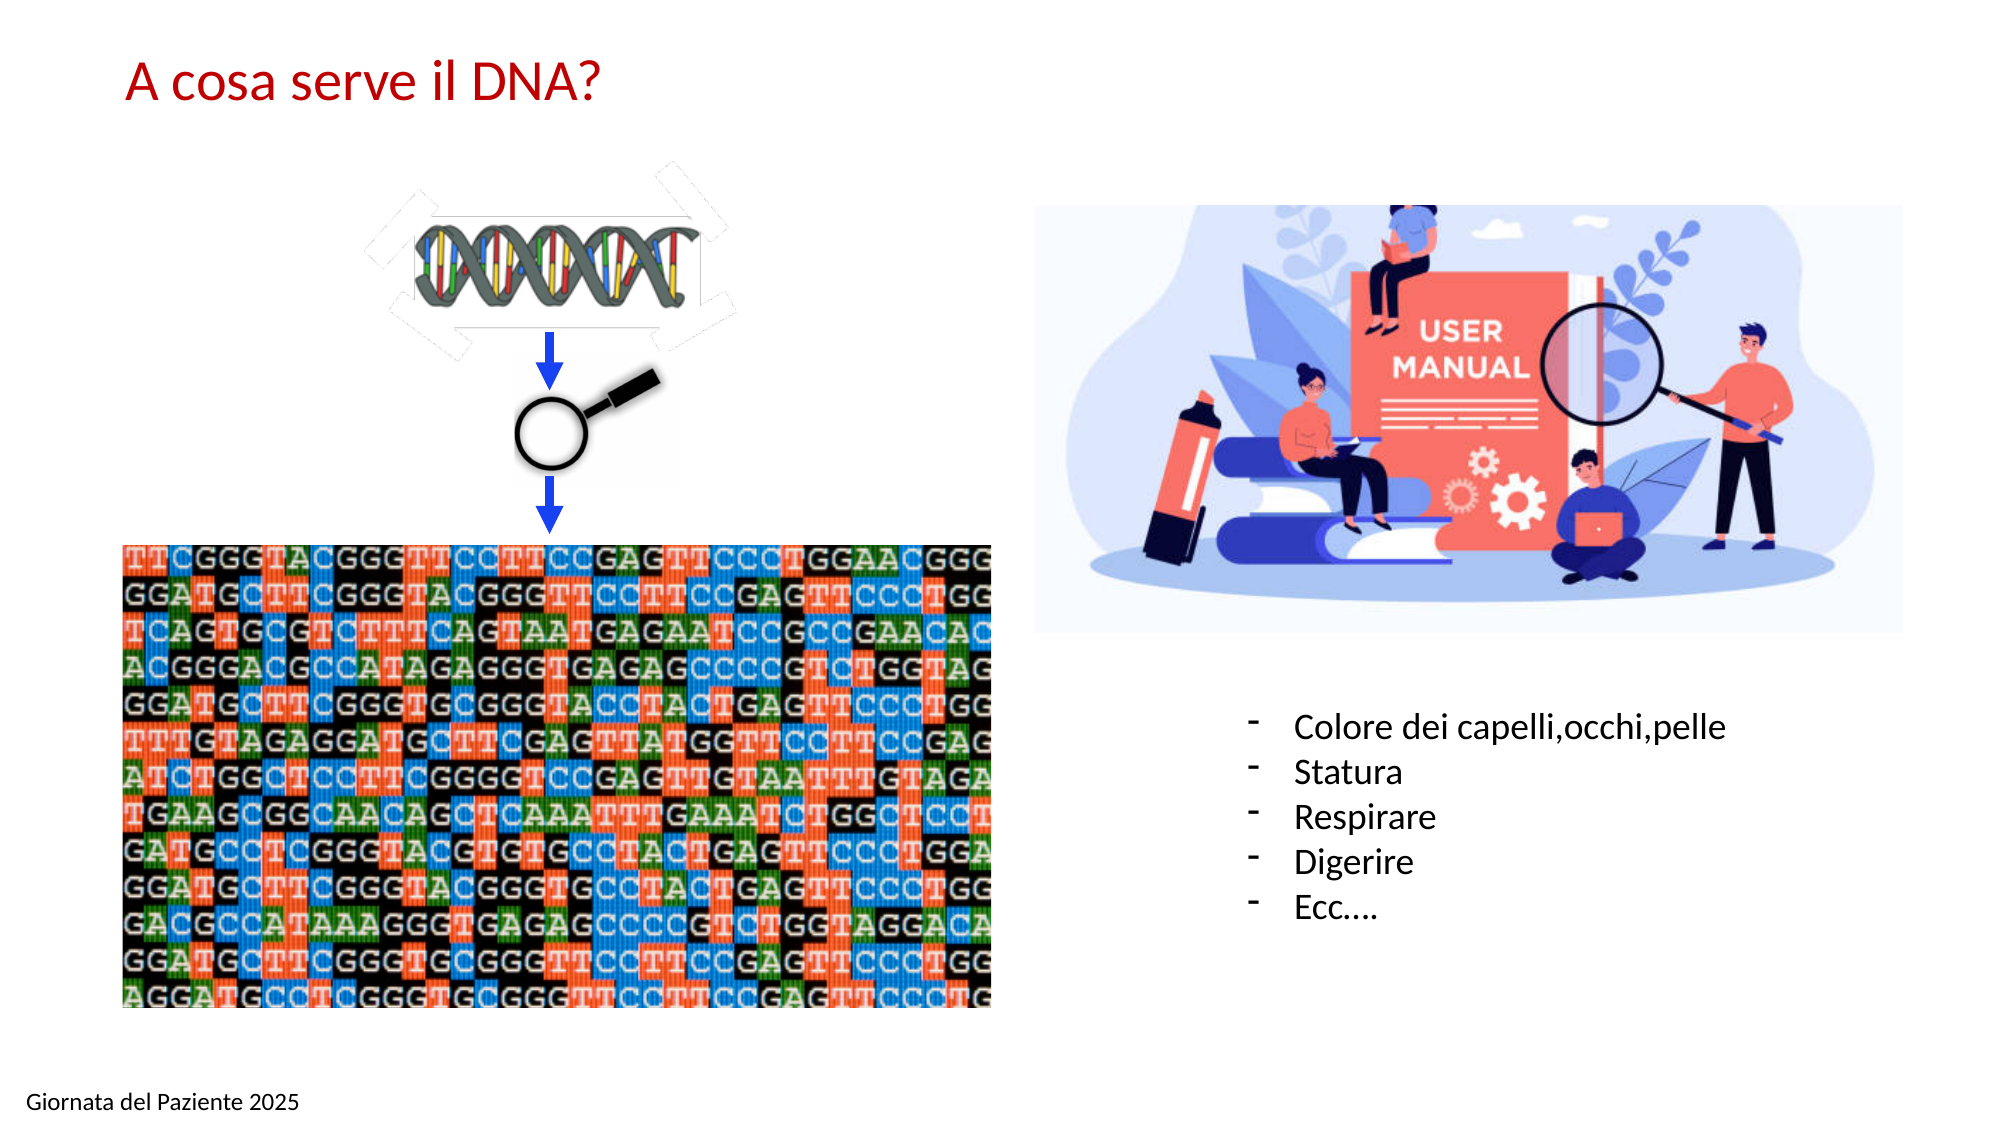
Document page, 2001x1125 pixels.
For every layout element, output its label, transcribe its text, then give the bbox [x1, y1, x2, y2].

picture [363, 160, 737, 504]
text_box A cosa serve il DNA? [110, 34, 712, 120]
picture [1034, 205, 1903, 633]
text_box Giornata del Paziente 2025 [10, 1074, 1208, 1125]
picture [122, 545, 992, 1008]
text_box Colore dei capelli,occhi,pelle Statura Respirare Digerire Ecc…. [1232, 694, 1748, 980]
